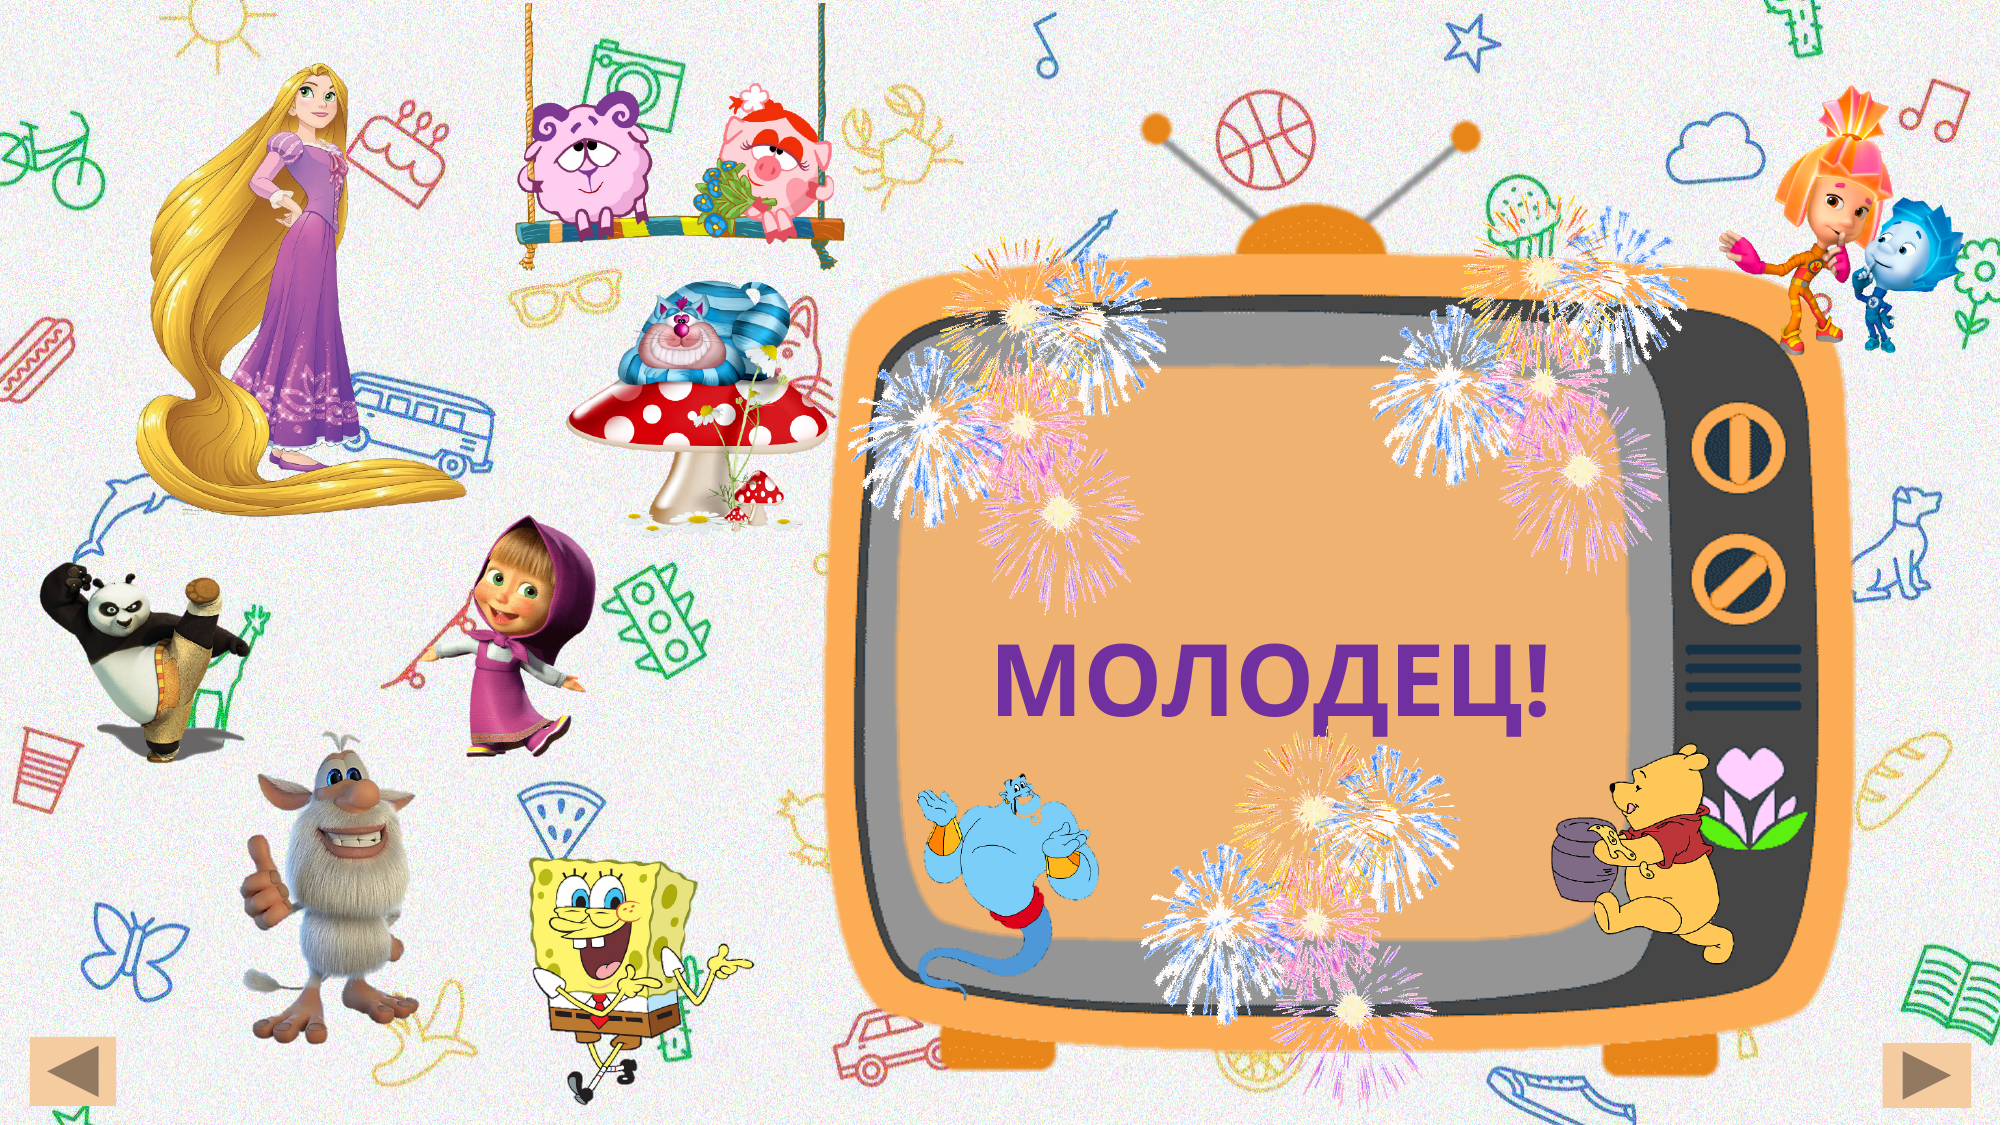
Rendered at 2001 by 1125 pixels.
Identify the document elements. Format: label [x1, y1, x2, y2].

picture [0, 0, 2000, 1125]
text_box [520, 850, 759, 1108]
